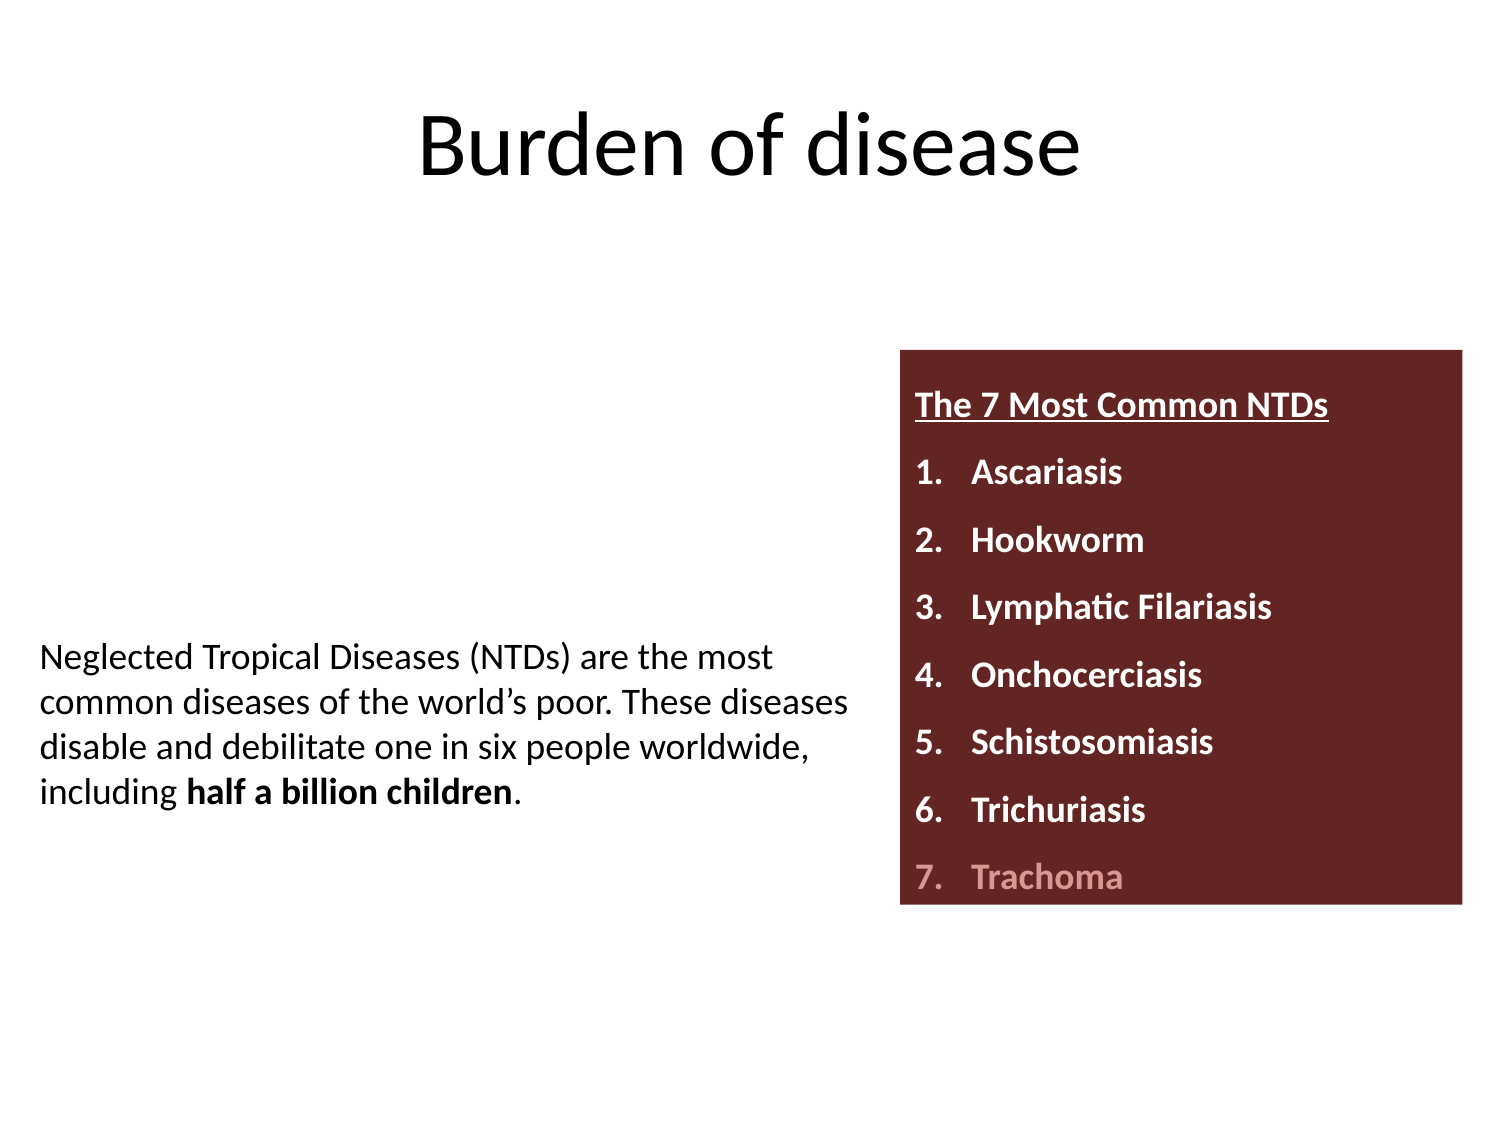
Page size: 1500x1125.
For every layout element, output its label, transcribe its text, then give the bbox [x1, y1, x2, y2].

title Burden of disease [75, 45, 1425, 233]
text_box The 7 Most Common NTDs Ascariasis Hookworm Lymphatic Filariasis Onchocerciasis Schistosomiasis Trichuriasis Trachoma [900, 349, 1463, 905]
text_box Neglected Tropical Diseases (NTDs) are the most common diseases of the world’s poor. These diseases disable and debilitate one in six people worldwide, including half a billion children. [24, 624, 900, 820]
